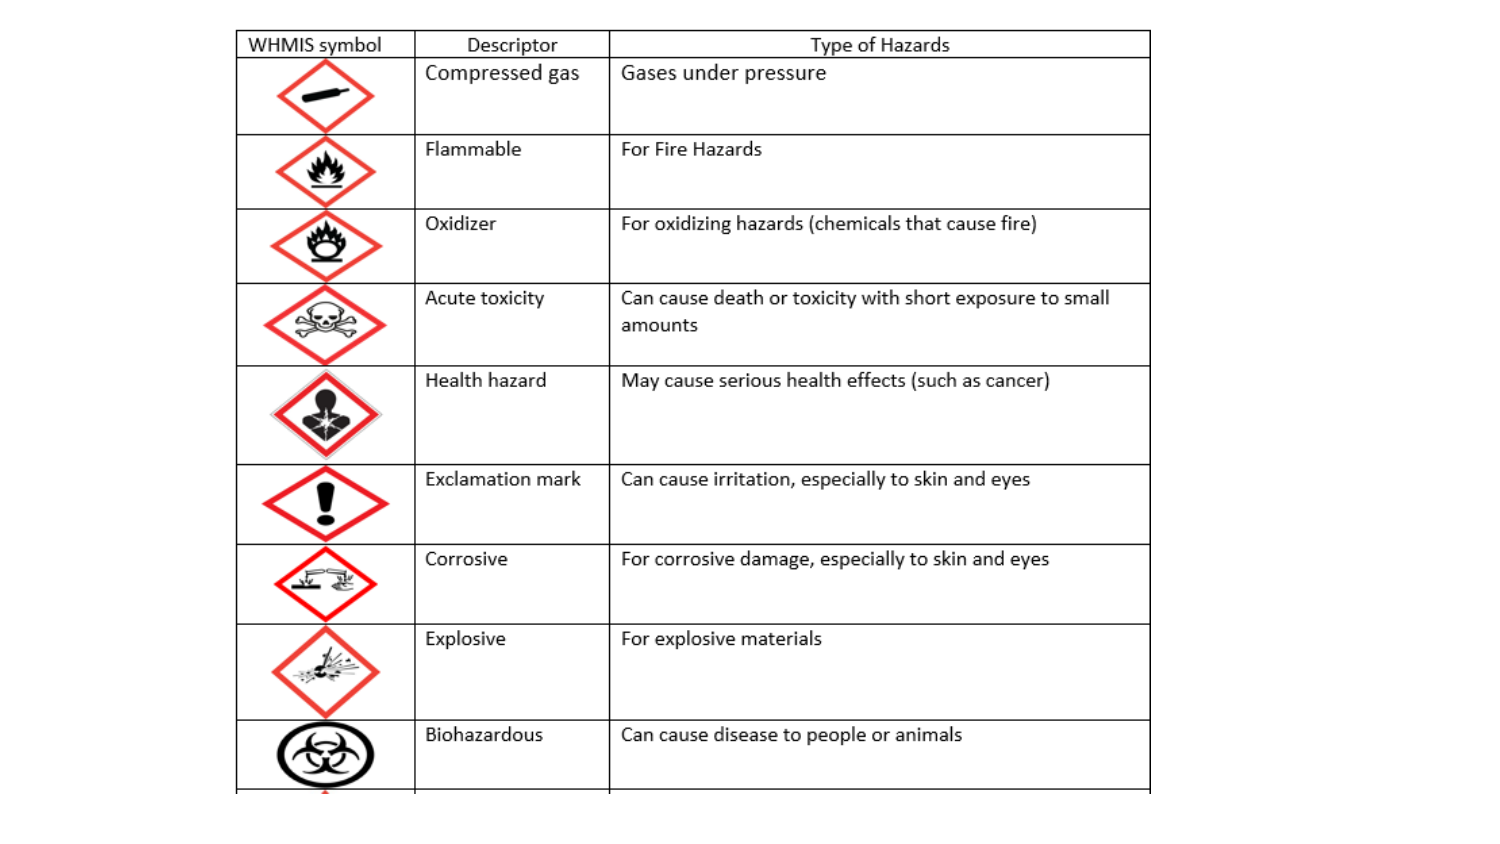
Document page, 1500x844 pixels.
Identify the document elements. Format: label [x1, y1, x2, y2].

picture [232, 26, 1151, 794]
